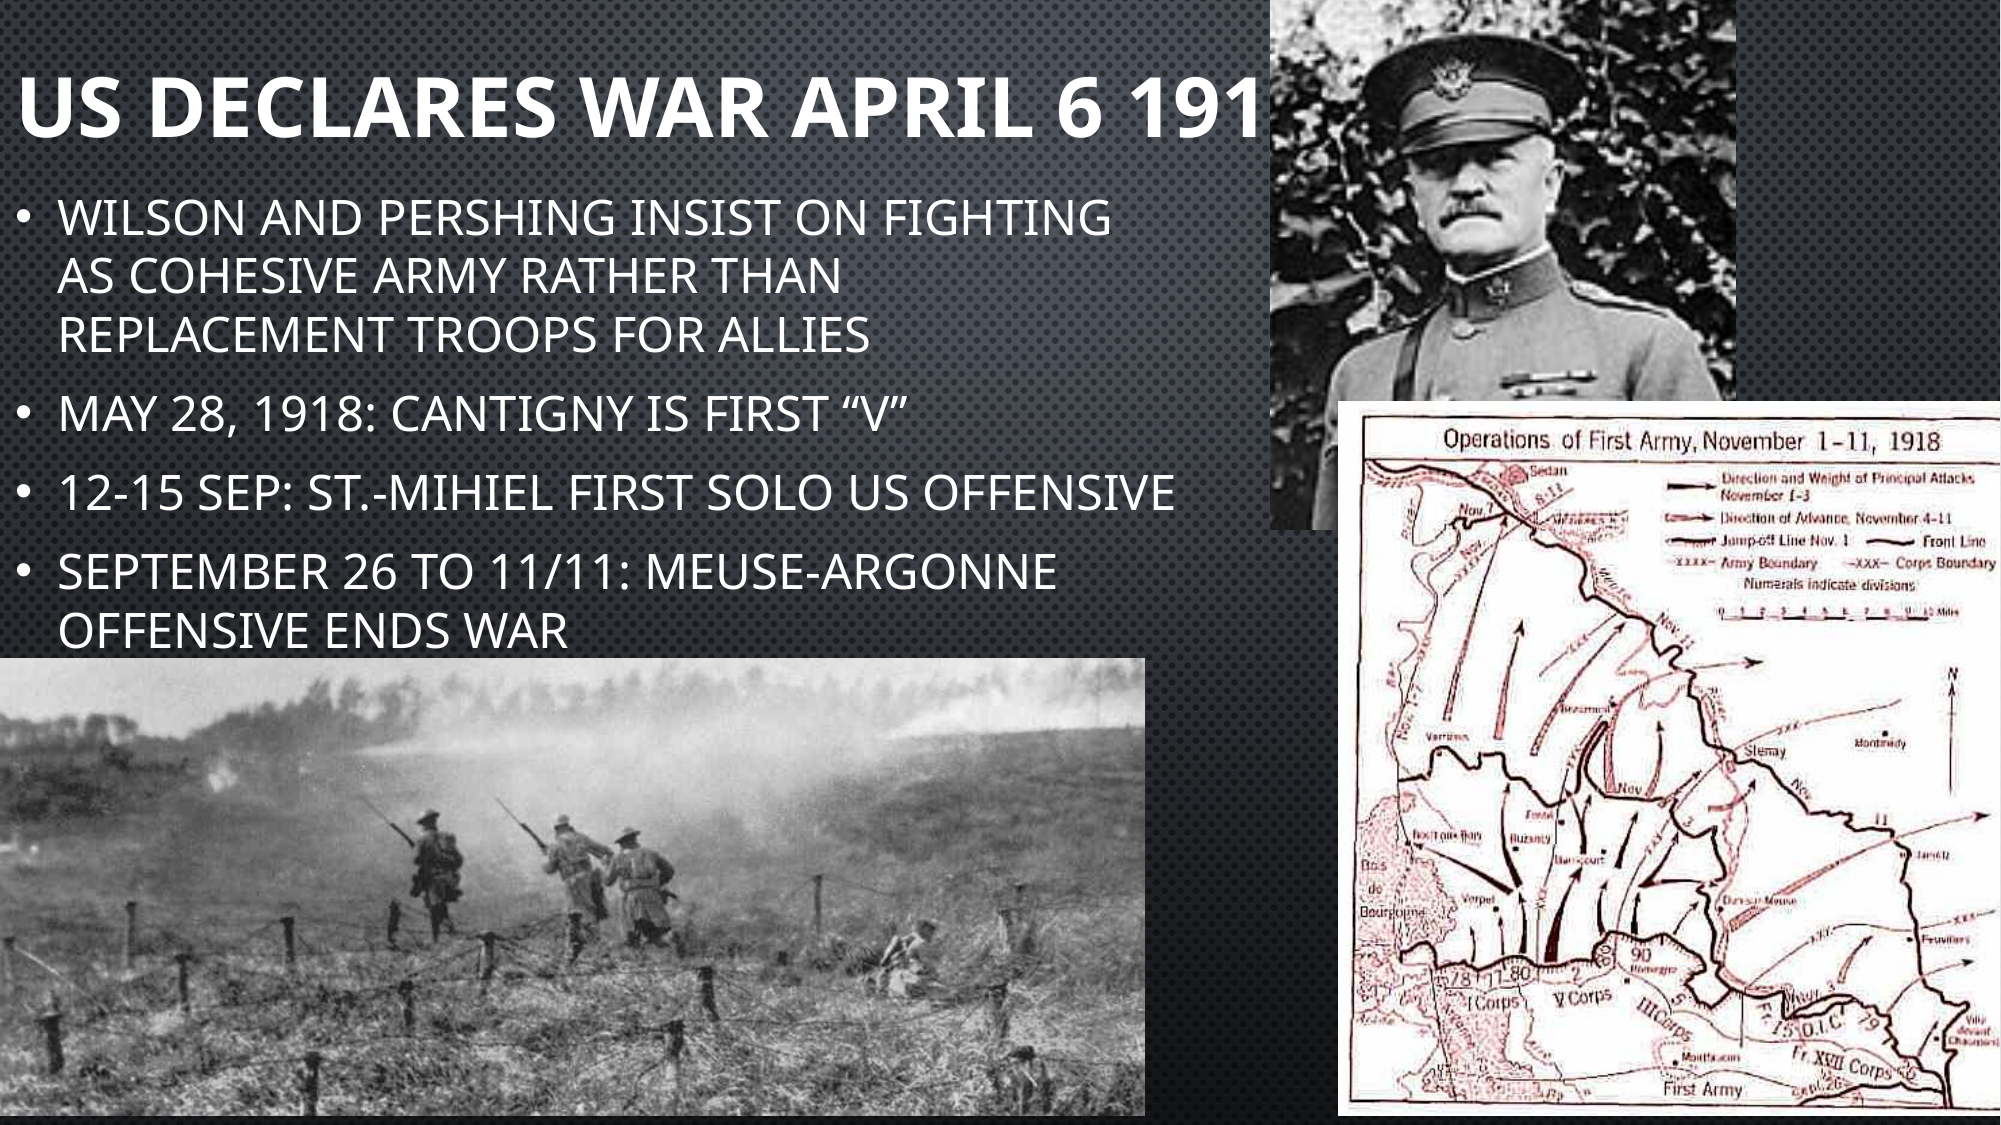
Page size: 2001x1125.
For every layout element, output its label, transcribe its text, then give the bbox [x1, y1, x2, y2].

list Wilson and Pershing Insist on fighting as cohesive army rather than replacement troops for Allies May 28, 1918: Cantigny is first “V” 12-15 Sep: St.-Mihiel First Solo US offensive September 26 to 11/11: Meuse-Argonne Offensive ends war [0, 178, 1196, 709]
title US Declares War April 6 1917 [0, 0, 1270, 210]
picture [1270, 0, 2000, 1117]
picture [0, 658, 1145, 1117]
